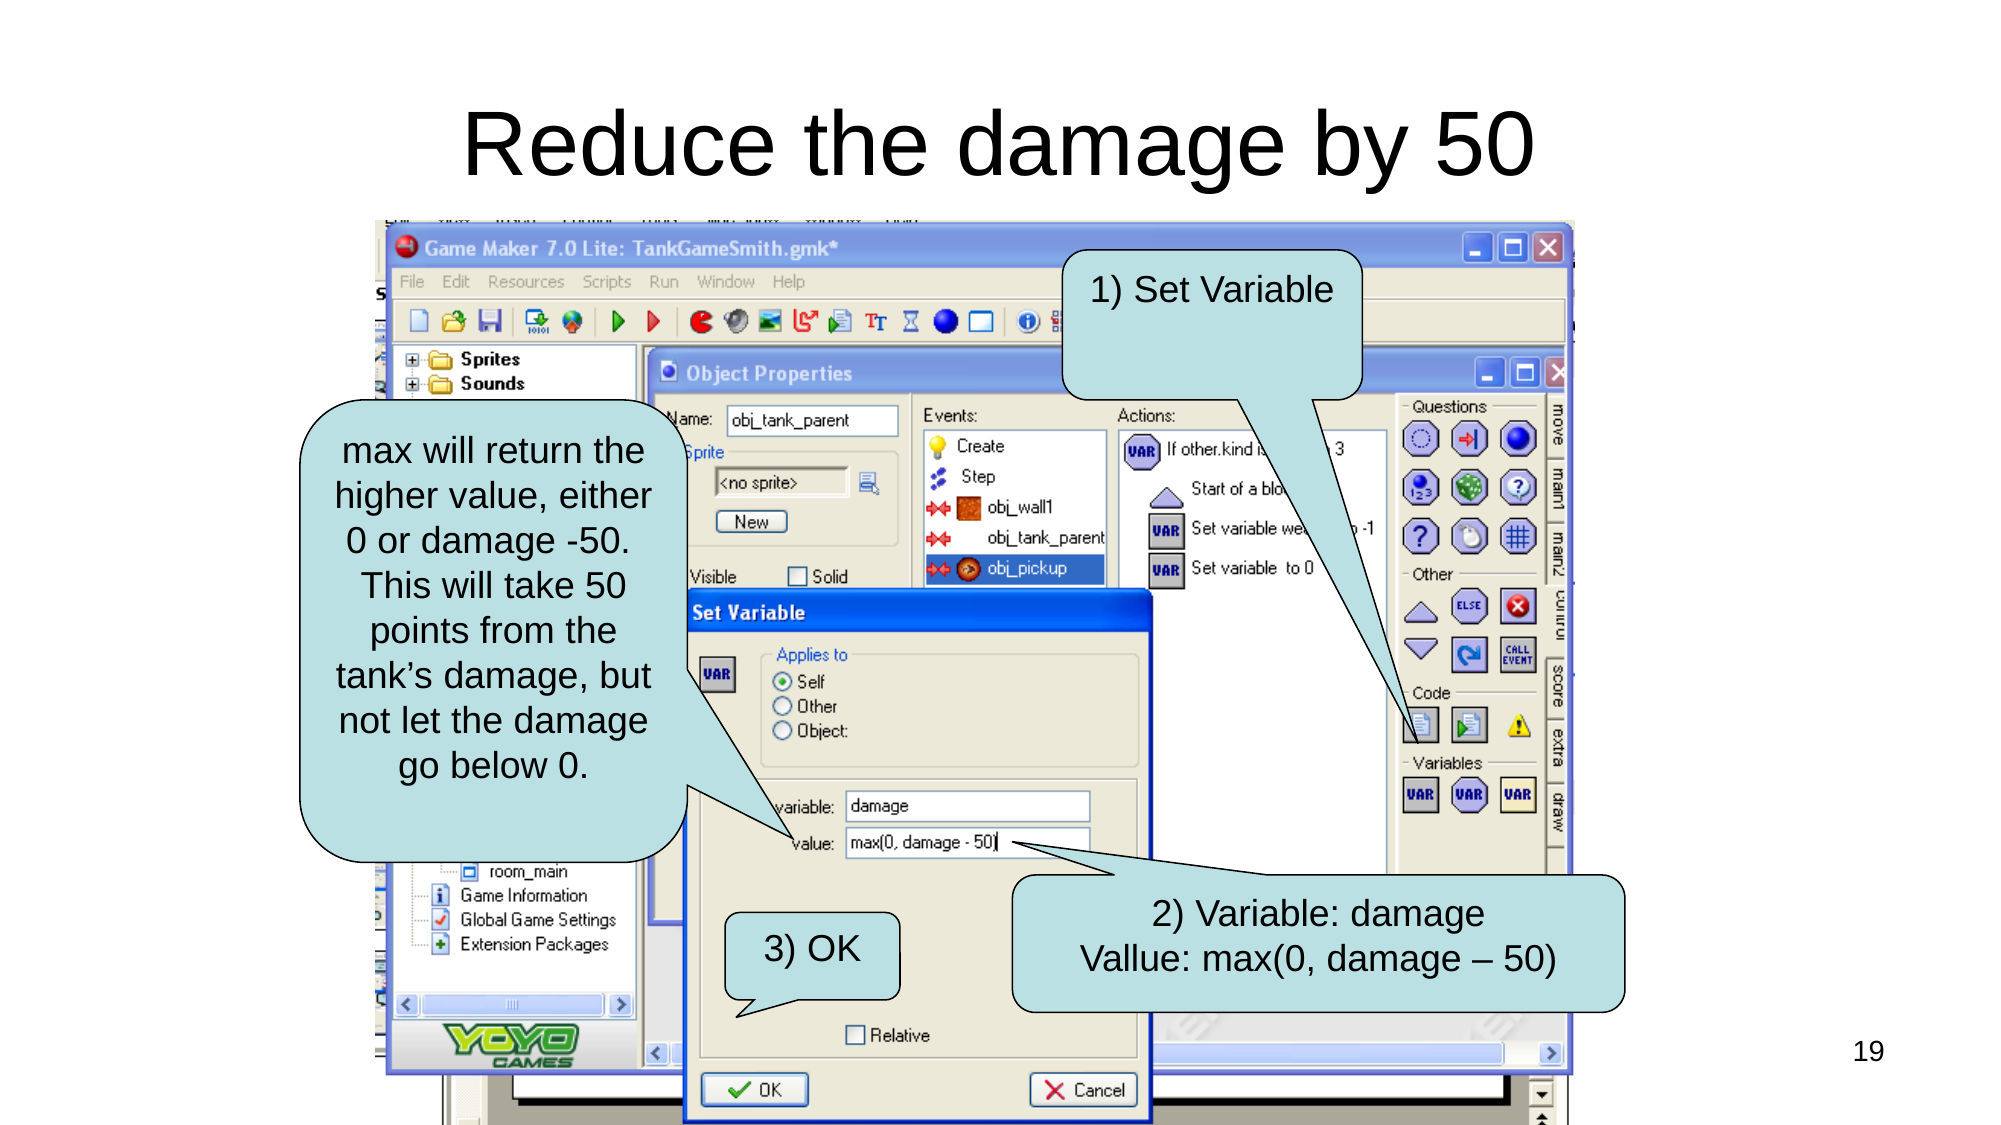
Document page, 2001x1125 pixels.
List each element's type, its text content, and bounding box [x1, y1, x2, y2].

text_box 2) Variable: damage Vallue: max(0, damage – 50) [1579, 874, 1625, 1013]
title Reduce the damage by 50 [99, 45, 1900, 233]
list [374, 219, 1576, 1125]
text_box max will return the higher value, either 0 or damage -50. This will take 50 points from the tank’s damage, but not let the damage go below 0. [299, 399, 369, 863]
slide_number 19 [1579, 1024, 1900, 1103]
